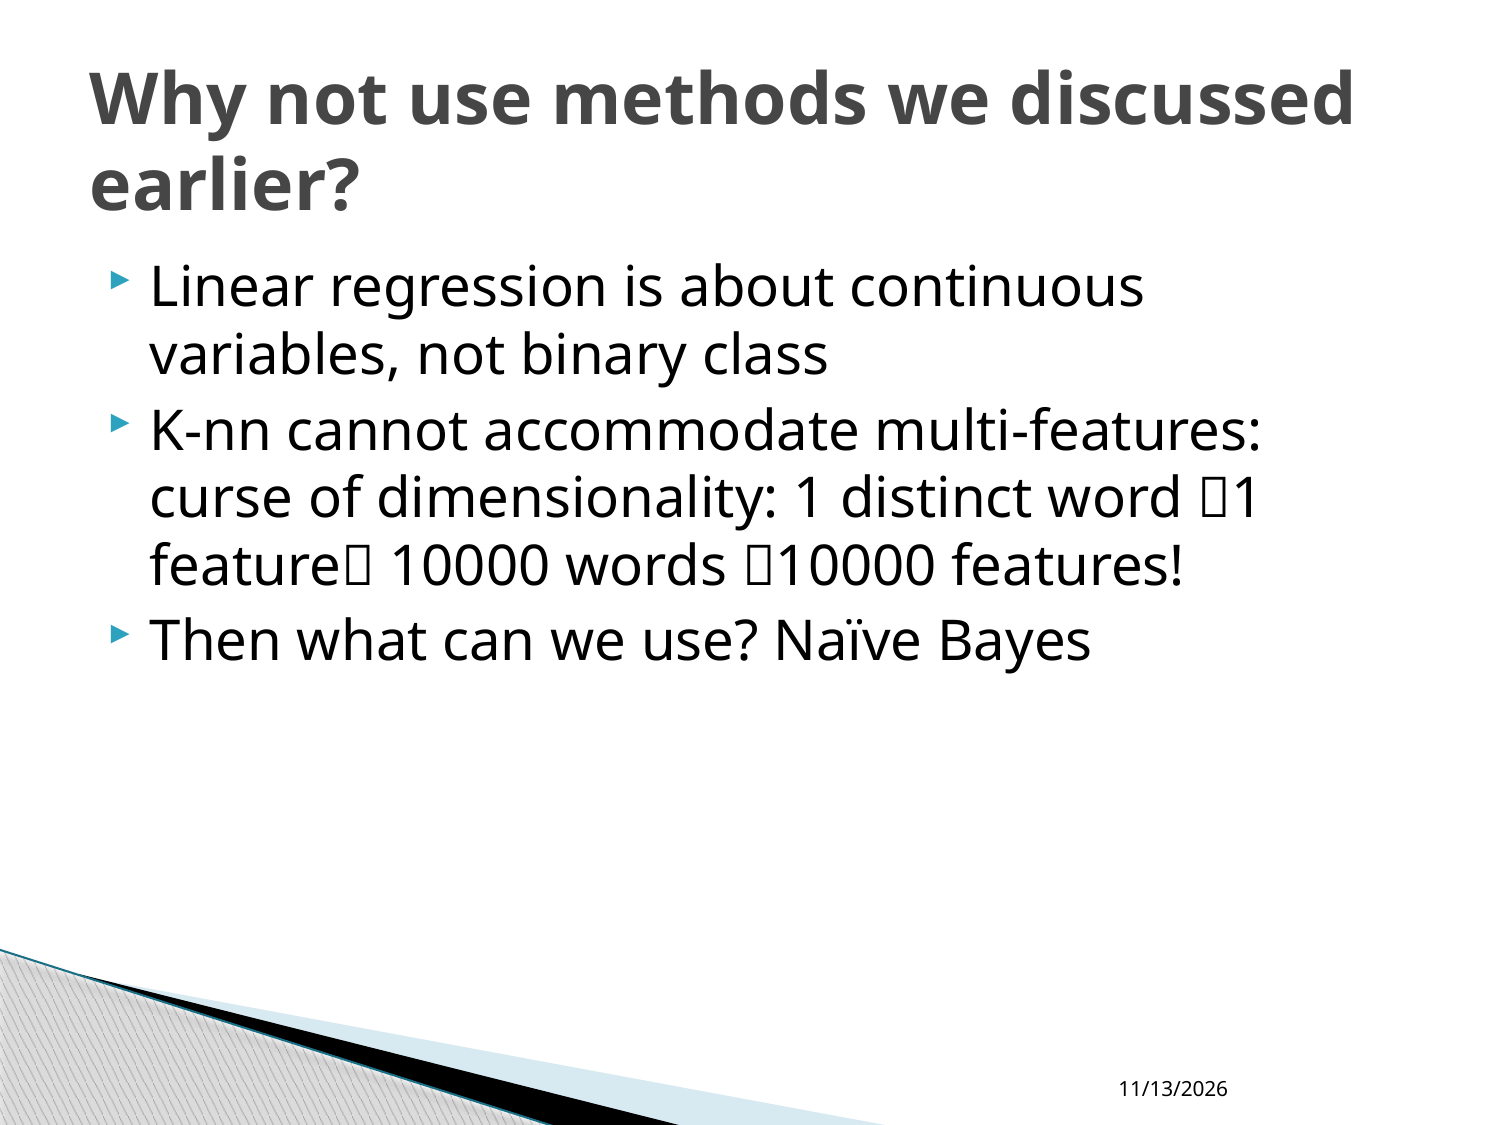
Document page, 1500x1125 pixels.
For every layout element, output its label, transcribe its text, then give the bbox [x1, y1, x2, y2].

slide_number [1103, 1051, 1419, 1112]
list Linear regression is about continuous variables, not binary class K-nn cannot accommodate multi-features: curse of dimensionality: 1 distinct word 1 feature 10000 words 10000 features! Then what can we use? Naïve Bayes [75, 243, 1425, 986]
title Why not use methods we discussed earlier? [75, 45, 1425, 233]
